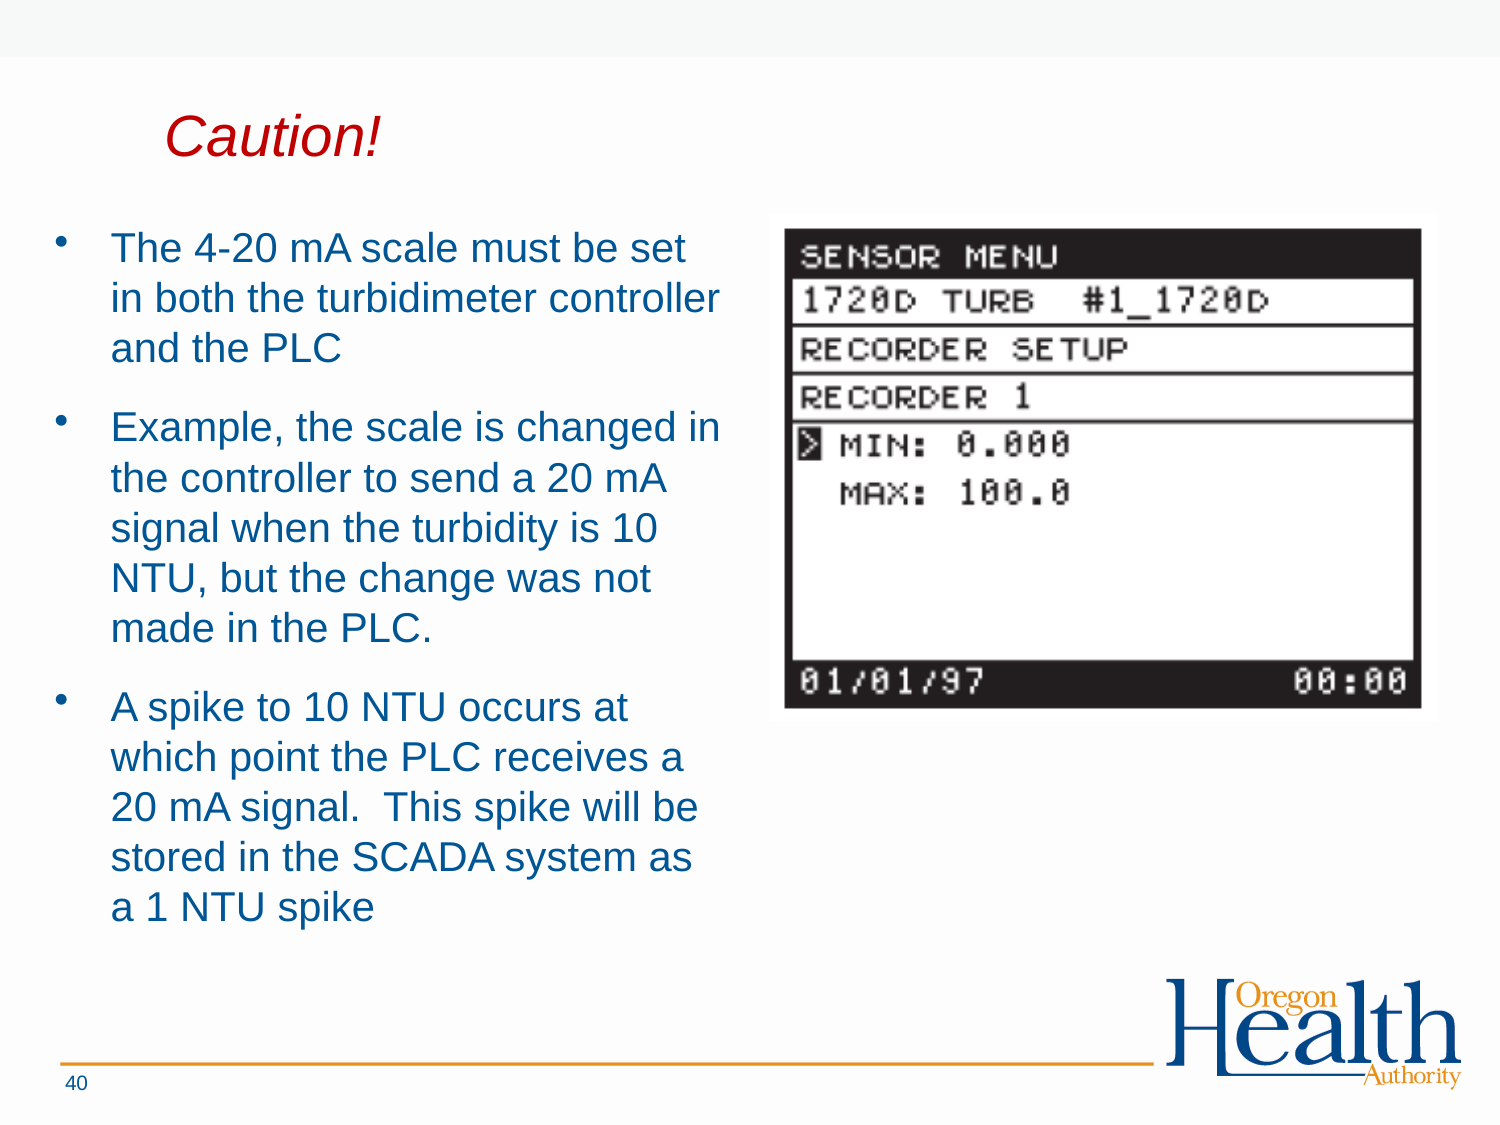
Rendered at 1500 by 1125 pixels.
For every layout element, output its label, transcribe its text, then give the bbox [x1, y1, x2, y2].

picture [0, 0, 1500, 1125]
text_box The 4-20 mA scale must be set in both the turbidimeter controller and the PLC Example, the scale is changed in the controller to send a 20 mA signal when the turbidity is 10 NTU, but the change was not made in the PLC. A spike to 10 NTU occurs at which point the PLC receives a 20 mA signal. This spike will be stored in the SCADA system as a 1 NTU spike [39, 213, 740, 764]
text_box Caution! [150, 90, 1388, 175]
slide_number 40 [49, 1062, 401, 1104]
